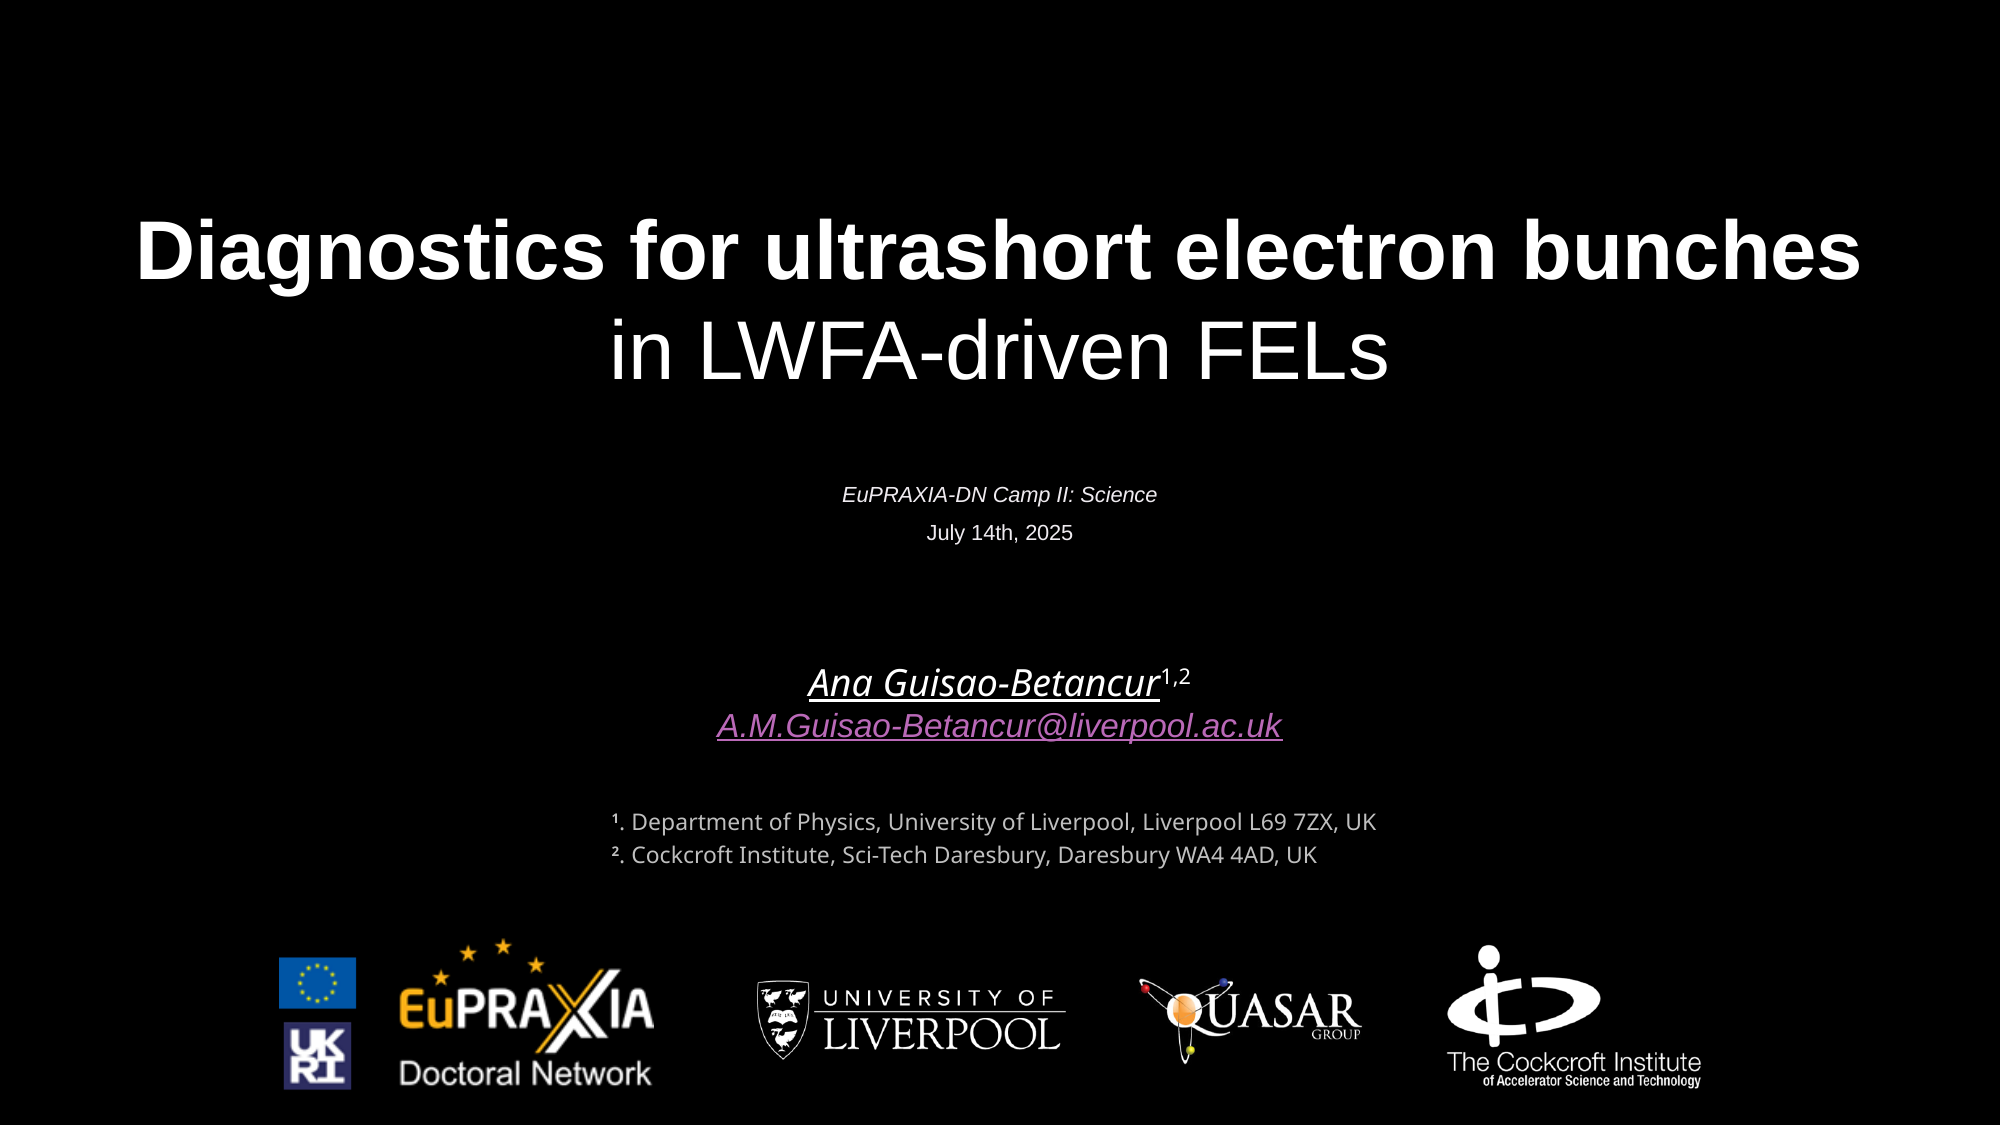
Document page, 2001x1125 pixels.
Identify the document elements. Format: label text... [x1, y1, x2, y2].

title Diagnostics for ultrashort electron bunches in LWFA-driven FELs [24, 45, 1976, 404]
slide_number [833, 513, 1167, 551]
picture [279, 938, 654, 1100]
footer EuPRAXIA-DN Camp II: Science [586, 475, 1414, 513]
text_box 1. Department of Physics, University of Liverpool, Liverpool L69 7ZX, UK 2. Cockcroft Institute, Sci-Tech Daresbury, Daresbury WA4 4AD, UK [596, 810, 1403, 876]
subtitle Ana Guisao-Betancur1,2 A.M.Guisao-Betancur@liverpool.ac.uk [353, 589, 1647, 752]
picture [751, 937, 1706, 1101]
